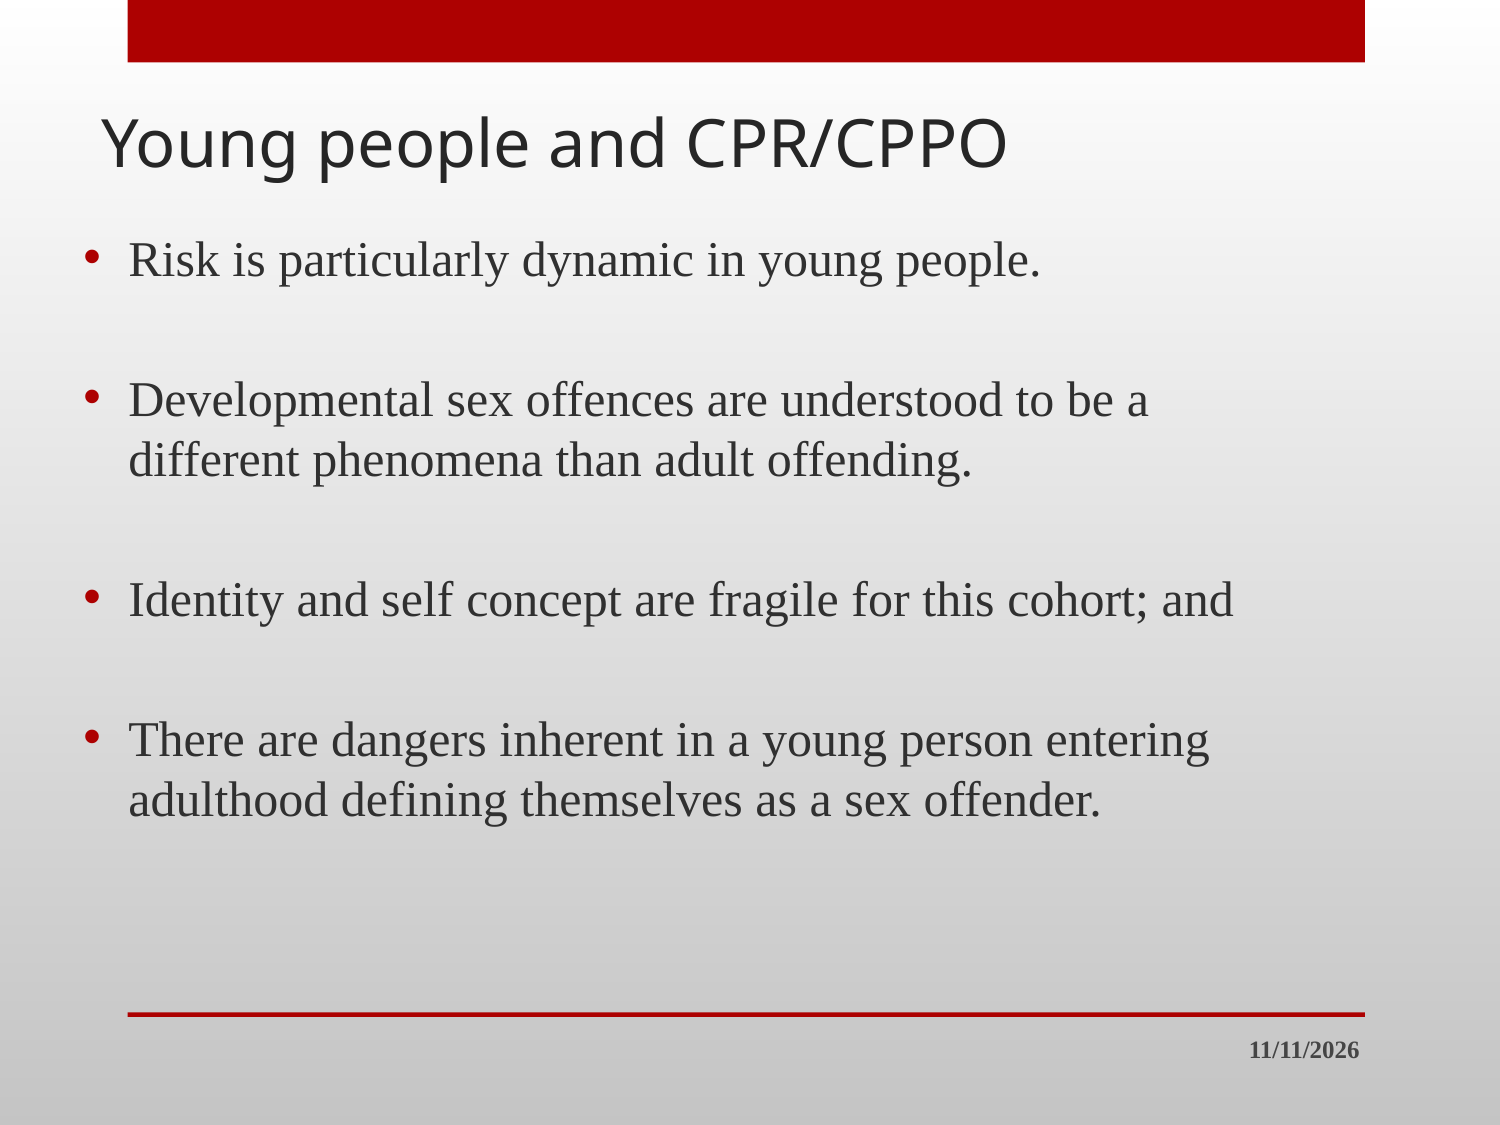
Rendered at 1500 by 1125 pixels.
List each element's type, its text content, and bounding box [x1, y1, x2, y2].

title Young people and CPR/CPPO [86, 52, 1199, 120]
list Risk is particularly dynamic in young people. Developmental sex offences are understood to be a different phenomena than adult offending. Identity and self concept are fragile for this cohort; and There are dangers inherent in a young person entering adulthood defining themselves as a sex offender. [68, 120, 1306, 932]
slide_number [1025, 1018, 1375, 1079]
